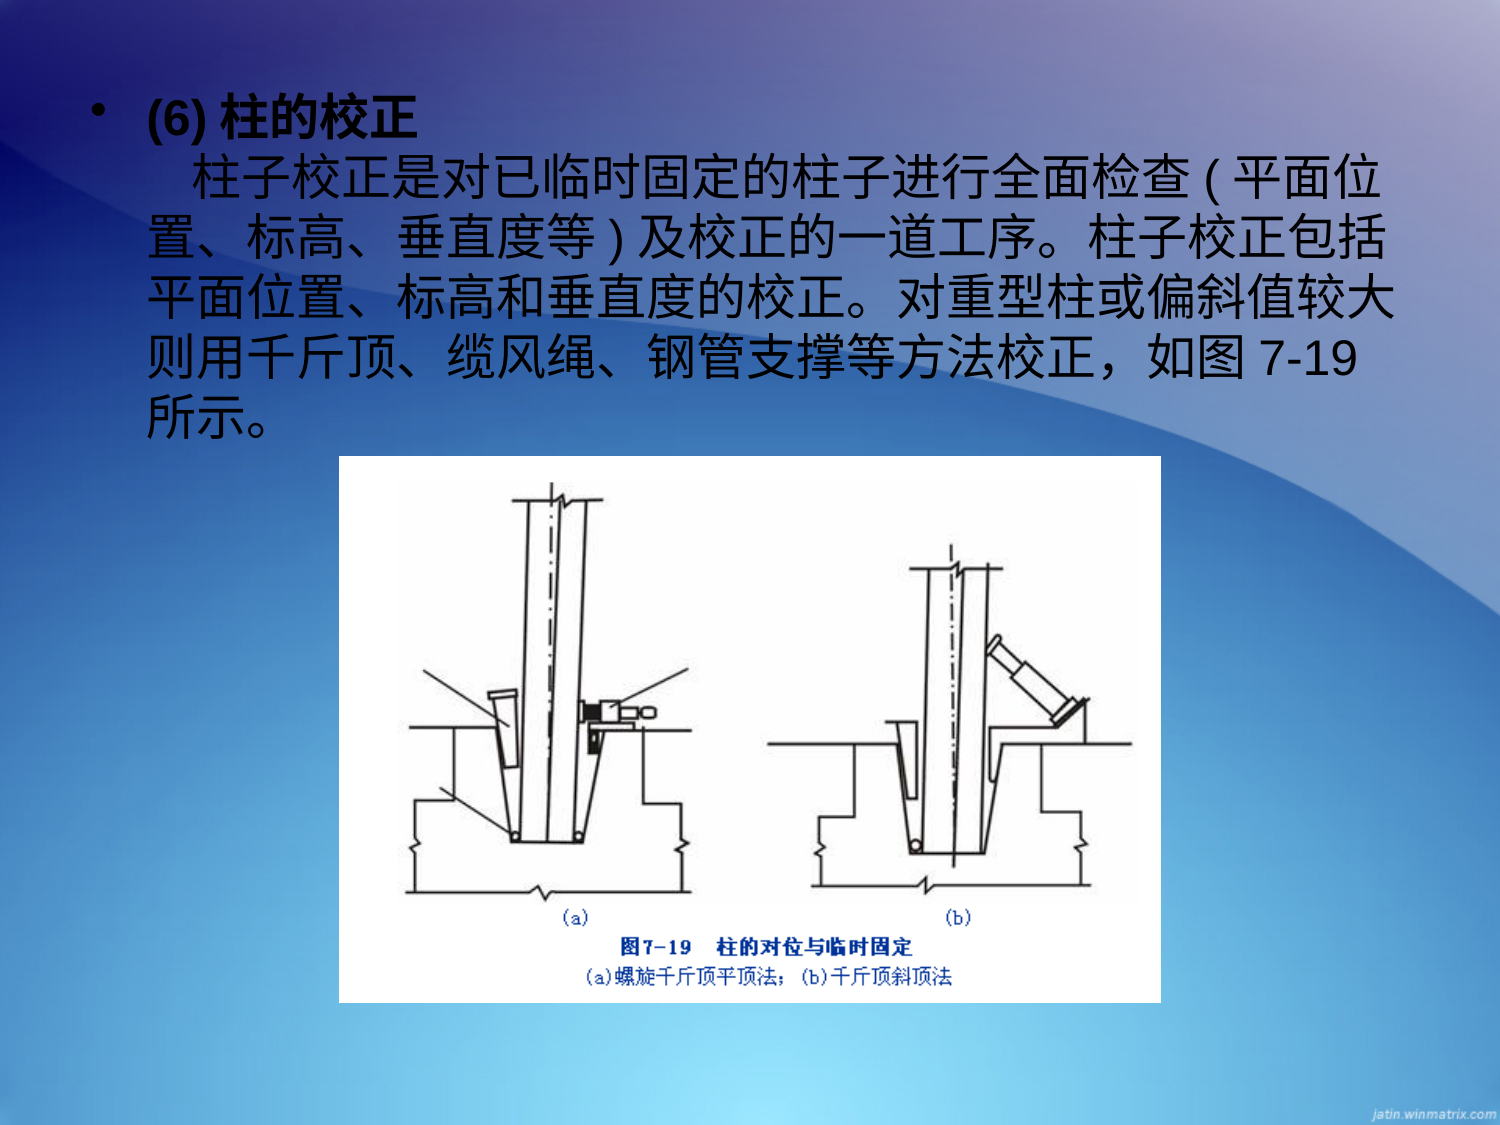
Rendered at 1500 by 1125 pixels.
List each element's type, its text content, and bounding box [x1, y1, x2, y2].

picture [0, 0, 1500, 1125]
list (6)柱的校正 柱子校正是对已临时固定的柱子进行全面检查(平面位置、标高、垂直度等)及校正的一道工序。柱子校正包括平面位置、标高和垂直度的校正。对重型柱或偏斜值较大则用千斤顶、缆风绳、钢管支撑等方法校正，如图7-19所示。 [75, 78, 1425, 1005]
